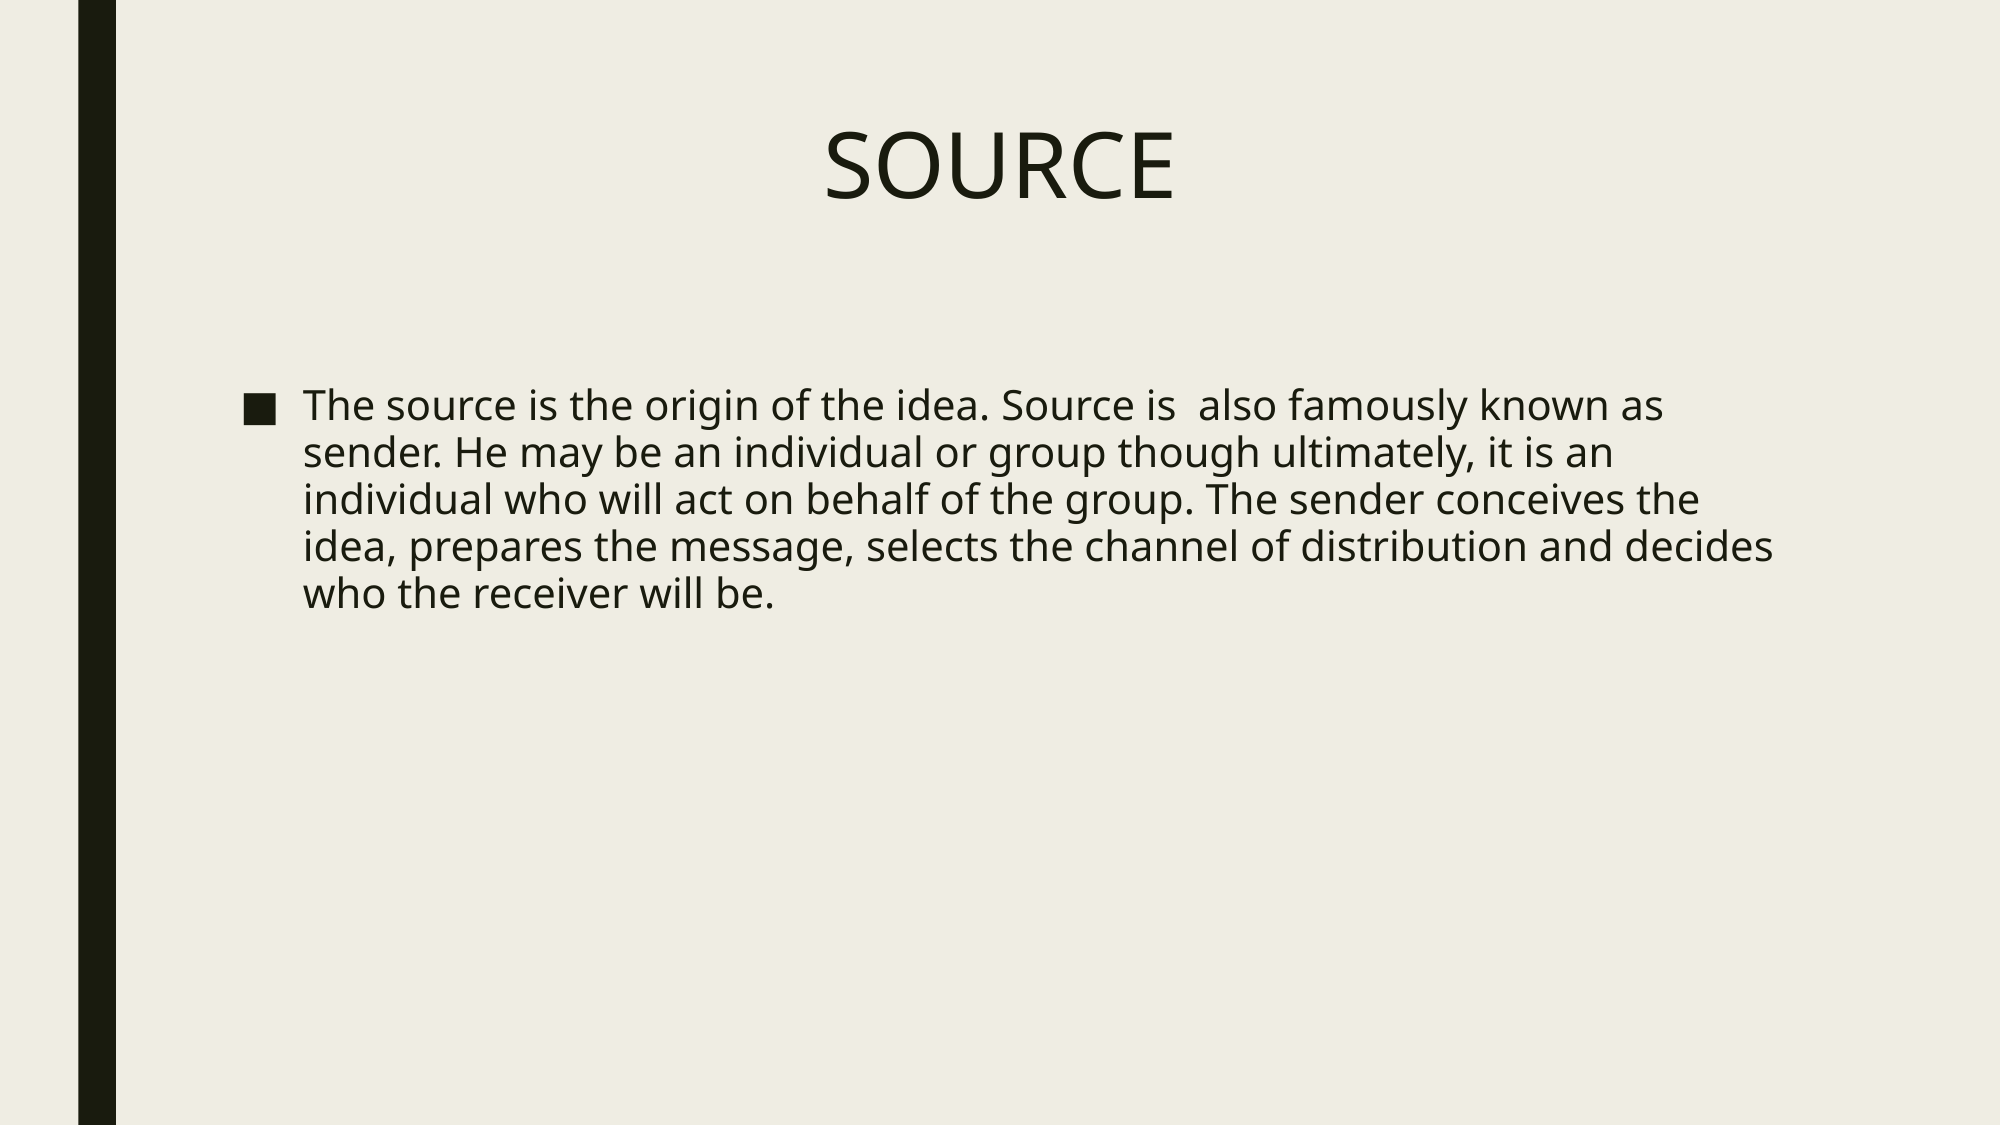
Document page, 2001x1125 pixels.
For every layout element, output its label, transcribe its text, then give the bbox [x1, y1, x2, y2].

title SOURCE [225, 112, 1800, 357]
list The source is the origin of the idea. Source is also famously known as sender. He may be an individual or group though ultimately, it is an individual who will act on behalf of the group. The sender conceives the idea, prepares the message, selects the channel of distribution and decides who the receiver will be. [225, 375, 1800, 963]
